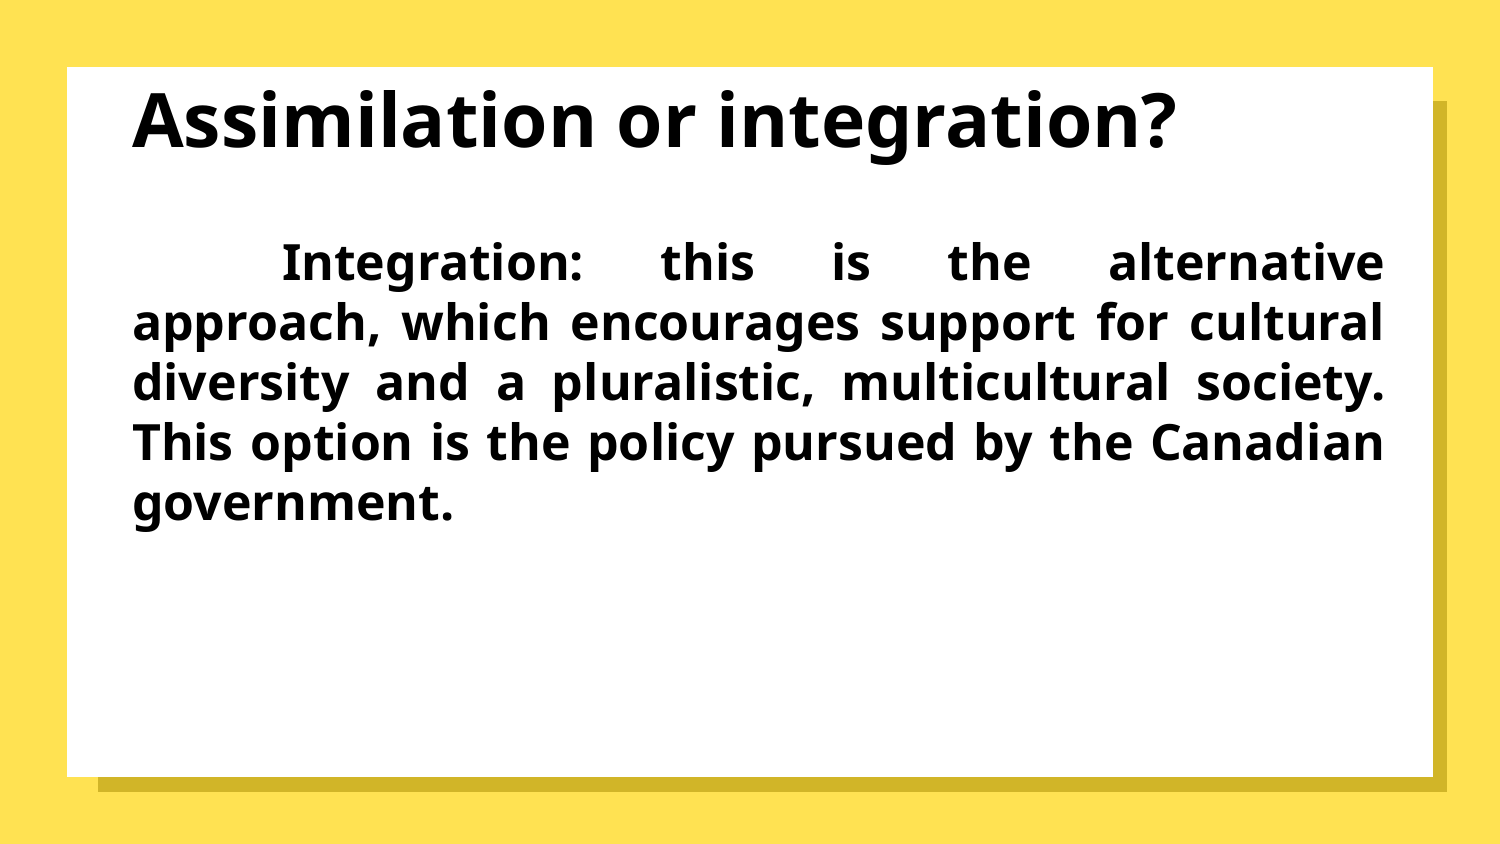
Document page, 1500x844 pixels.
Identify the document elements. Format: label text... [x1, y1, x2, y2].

text_box Integration: this is the alternative approach, which encourages support for cultural diversity and a pluralistic, multicultural society. This option is the policy pursued by the Canadian government. [117, 223, 1401, 539]
title Assimilation or integration? [117, 57, 1383, 152]
